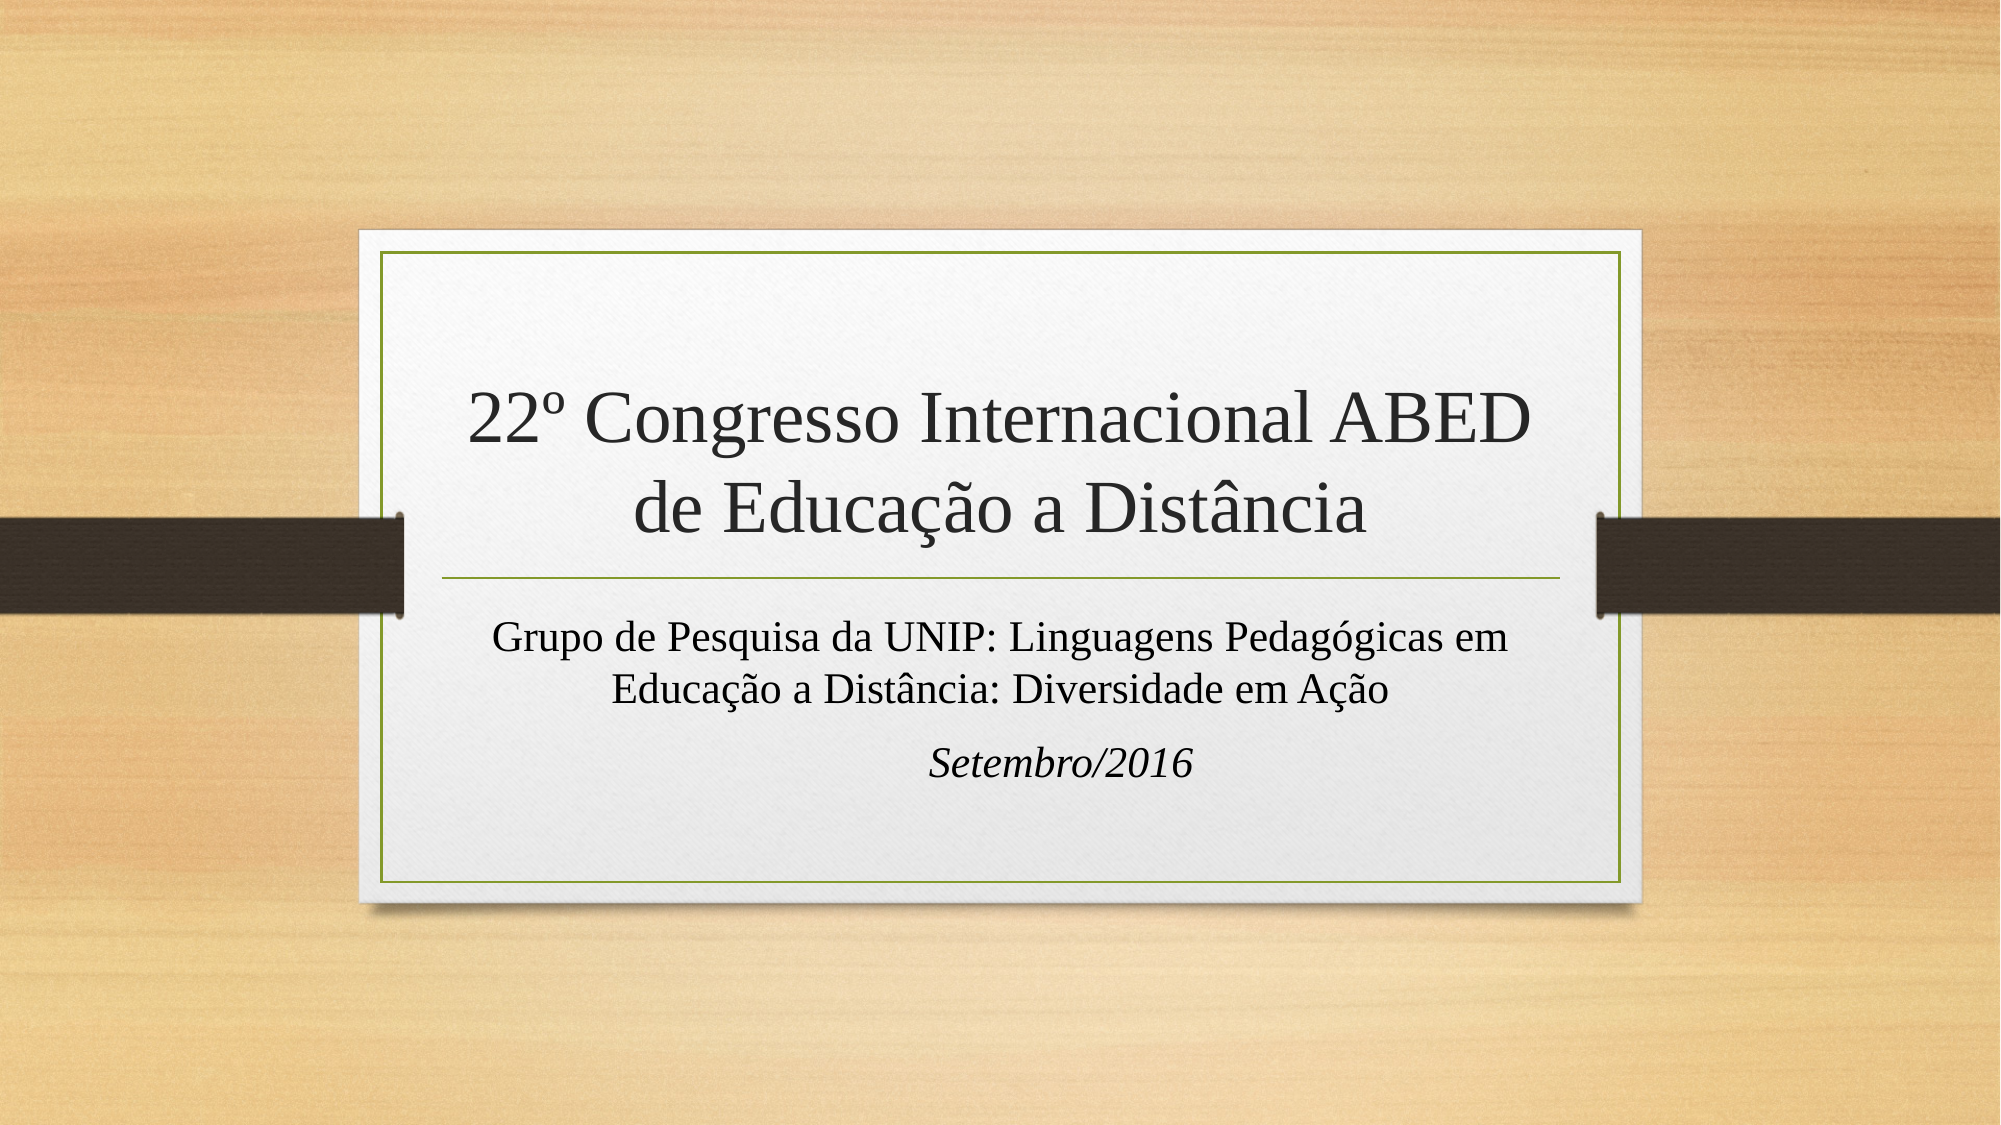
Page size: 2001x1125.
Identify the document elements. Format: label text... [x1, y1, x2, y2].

picture [0, 0, 2001, 1125]
subtitle Grupo de Pesquisa da UNIP: Linguagens Pedagógicas em Educação a Distância: Diversidade em Ação Setembro/2016 [441, 600, 1560, 817]
title 22º Congresso Internacional ABED de Educação a Distância [441, 307, 1560, 556]
